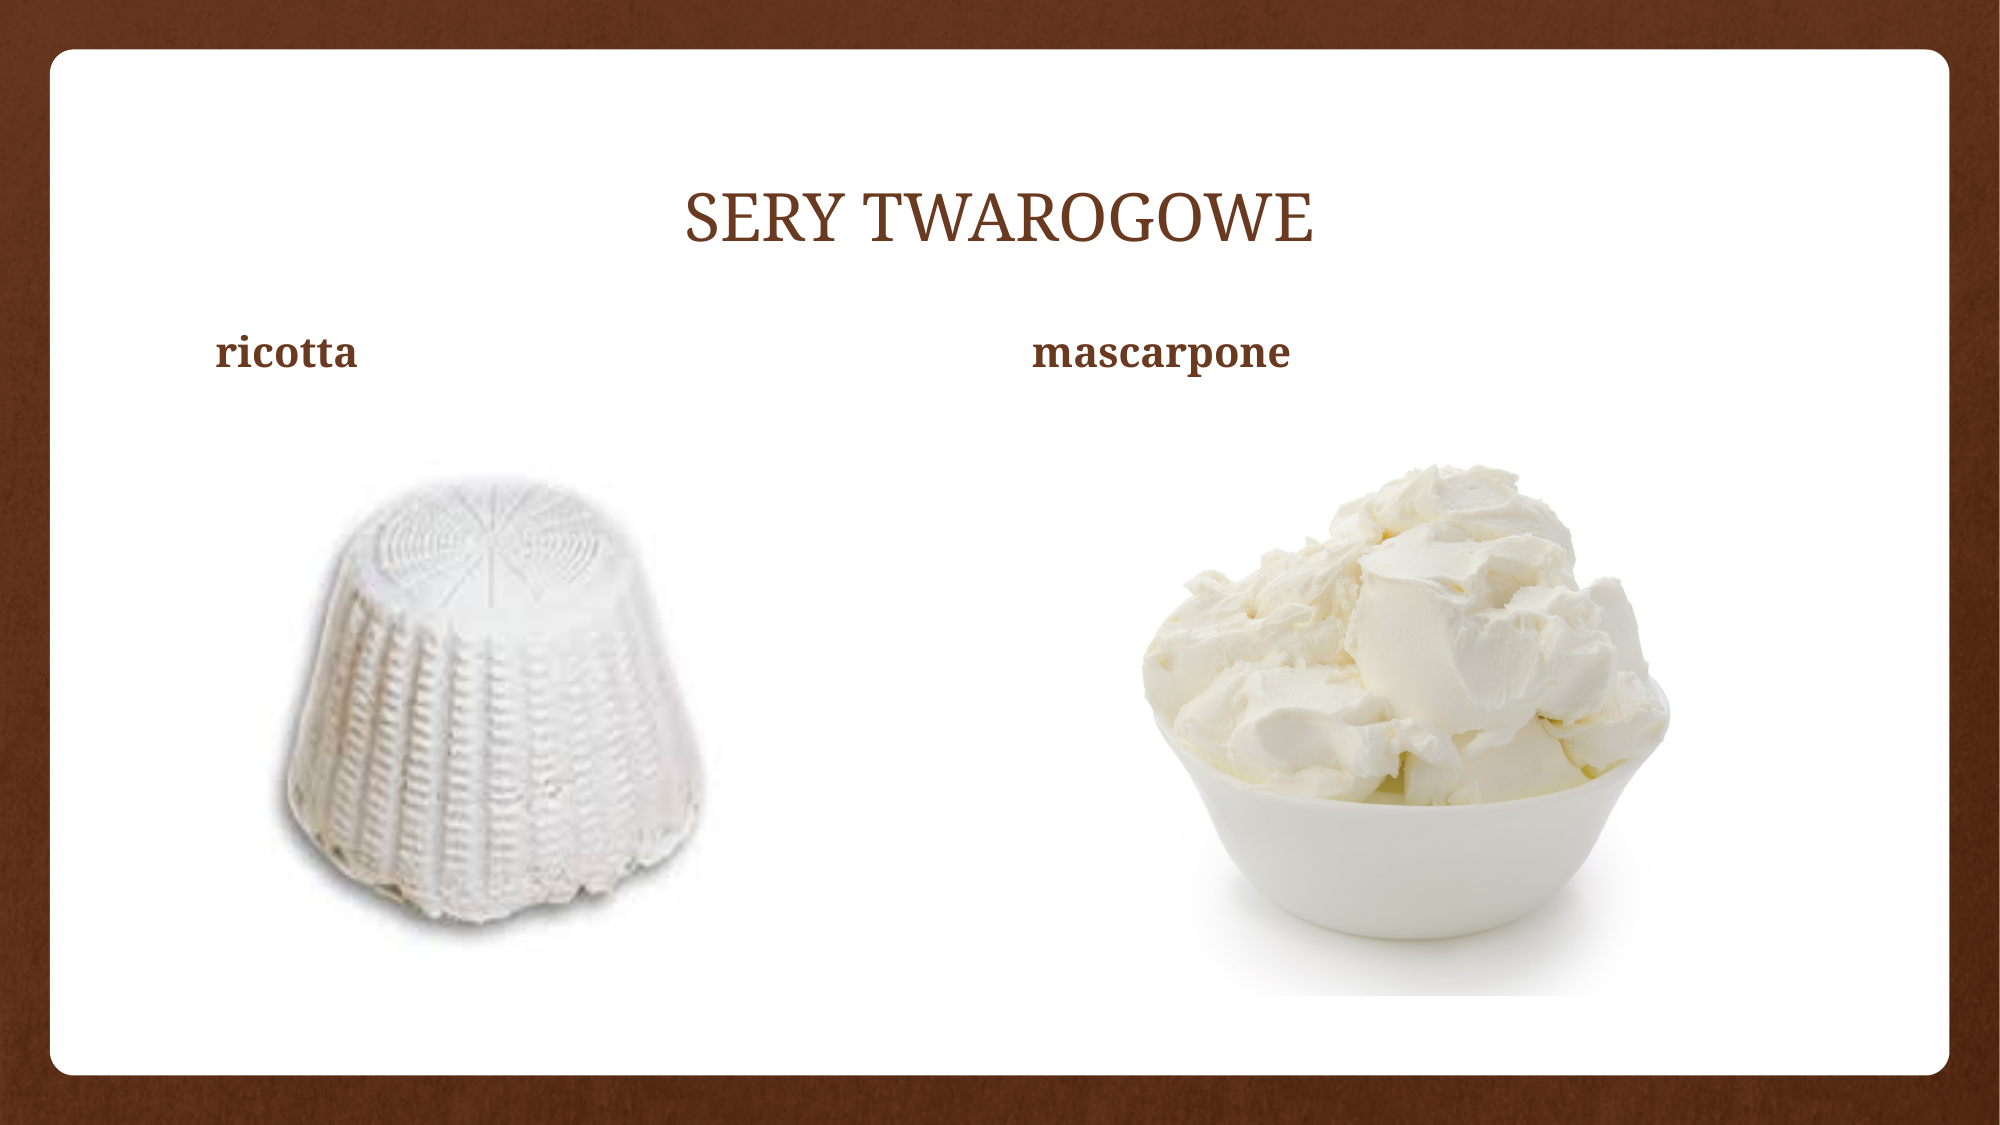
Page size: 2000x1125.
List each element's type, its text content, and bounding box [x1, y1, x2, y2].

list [1087, 412, 1729, 996]
list ricotta [200, 295, 983, 413]
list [137, 412, 859, 996]
title SERY TWAROGOWE [199, 70, 1800, 263]
list mascarpone [1017, 295, 1800, 413]
